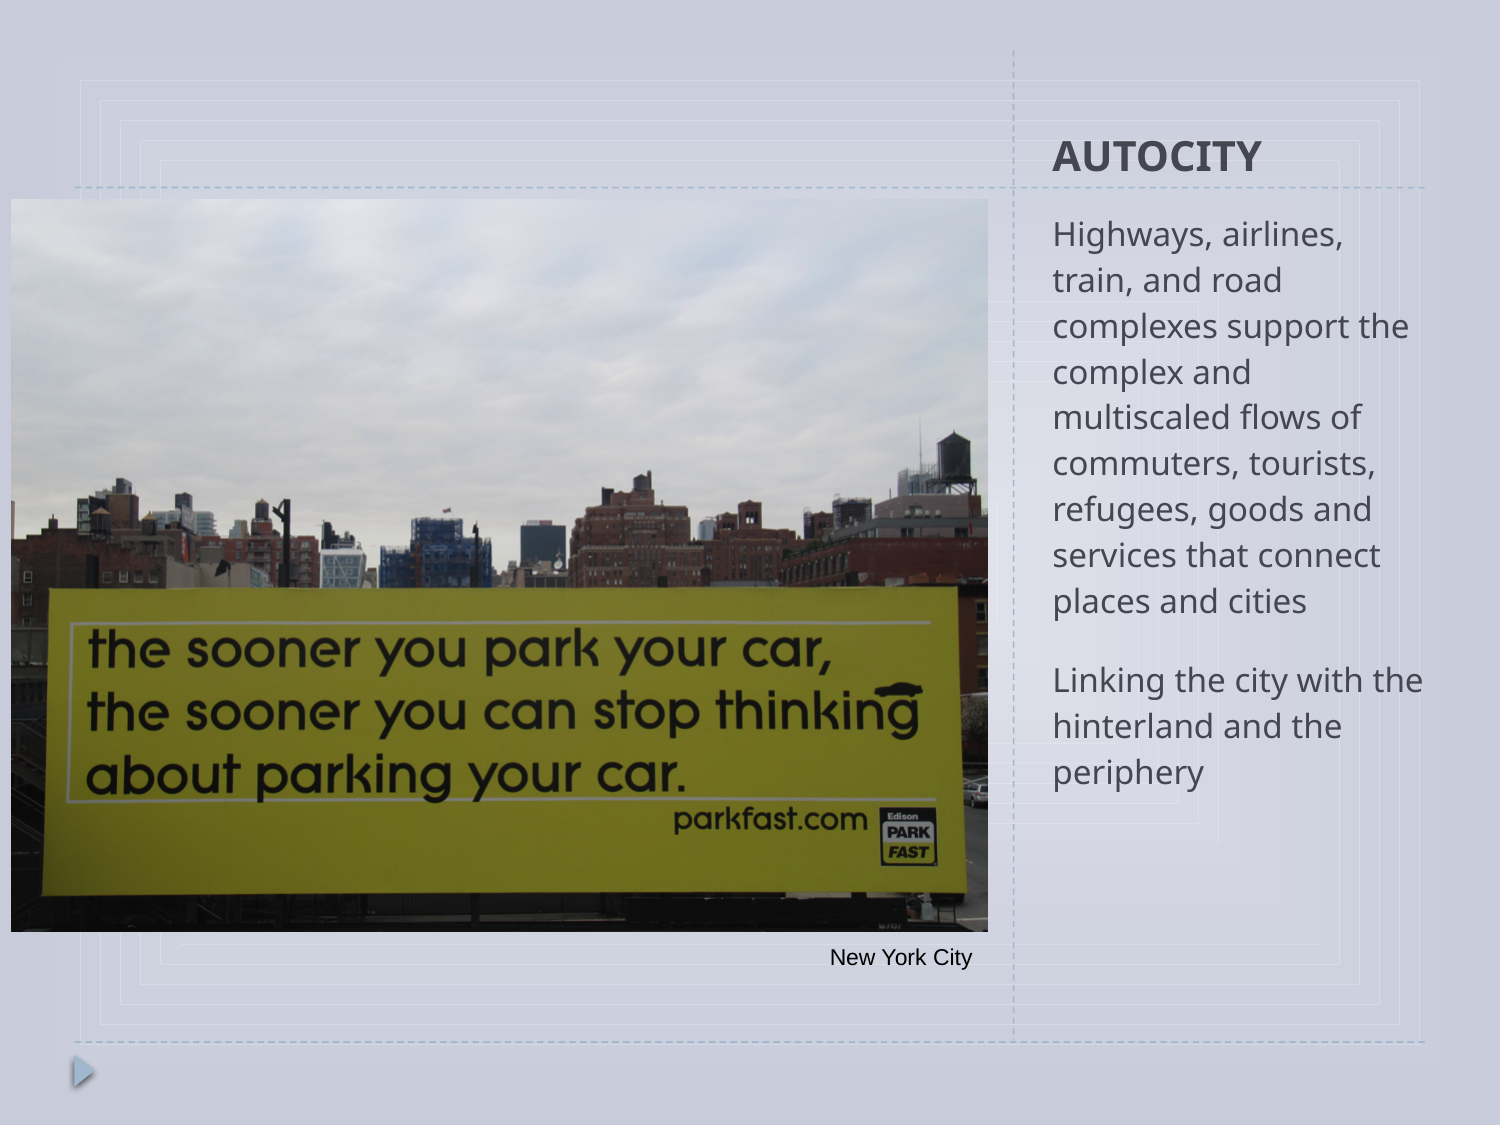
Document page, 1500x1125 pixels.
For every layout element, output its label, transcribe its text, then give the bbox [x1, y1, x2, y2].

list Highways, airlines, train, and road complexes support the complex and multiscaled flows of commuters, tourists, refugees, goods and services that connect places and cities Linking the city with the hinterland and the periphery [1037, 200, 1450, 995]
picture [11, 199, 988, 933]
title AUTOCITY [1037, 50, 1450, 188]
text_box New York City [692, 943, 988, 978]
